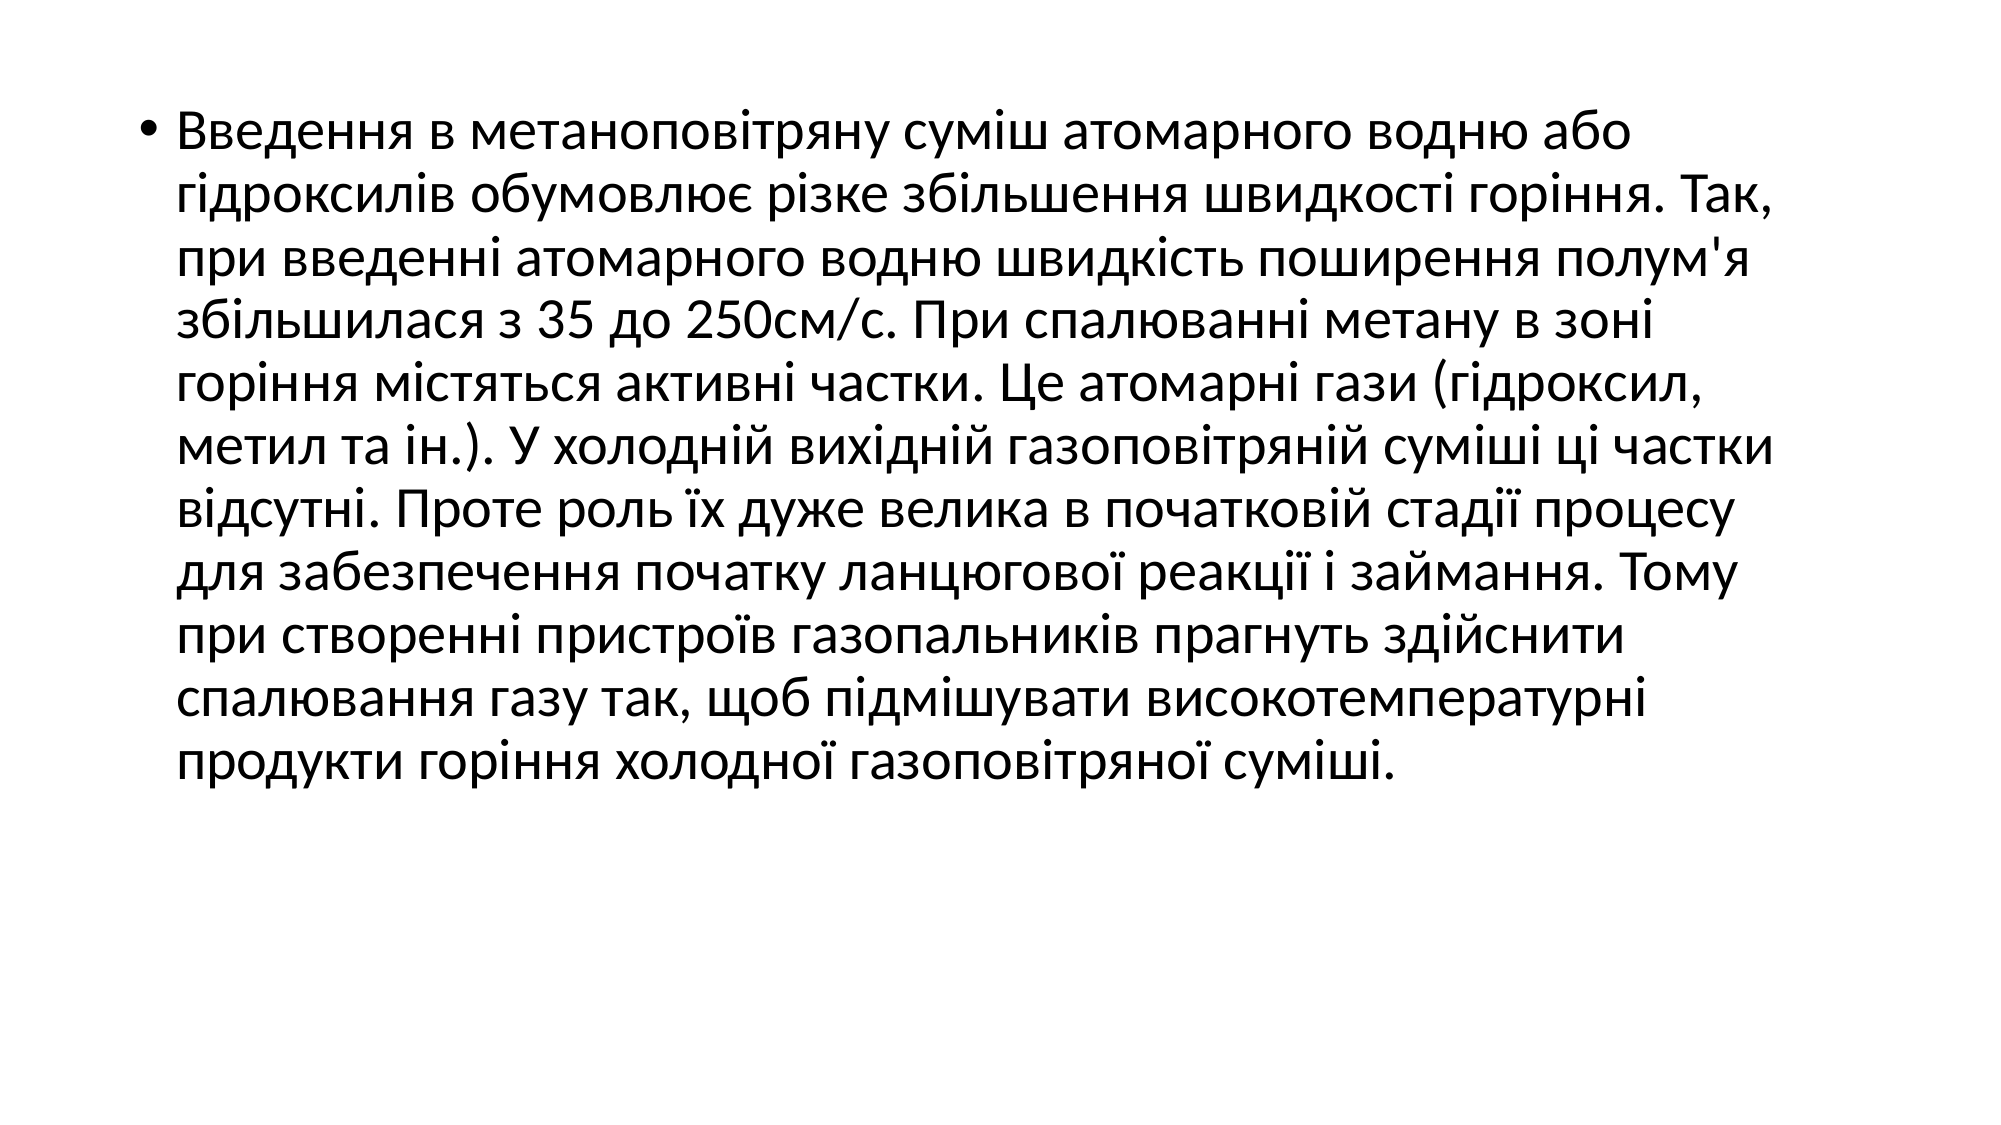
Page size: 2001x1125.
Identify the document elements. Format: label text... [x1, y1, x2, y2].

list Введення в метаноповітряну суміш атомарного водню або гідроксилів обумовлює різке збільшення швидкості горіння. Так, при введенні атомарного водню швидкість поширення полум'я збільшилася з 35 до 250см/с. При спалюванні метану в зоні горіння містяться активні частки. Це атомарні гази (гідроксил, метил та ін.). У холодній вихідній газоповітряній суміші ці частки відсутні. Проте роль їх дуже велика в початковій стадії процесу для забезпечення початку ланцюгової реакції і займання. Тому при створенні пристроїв газопальників прагнуть здійснити спалювання газу так, щоб підмішувати високотемпературні продукти горіння холодної газоповітряної суміші. [123, 92, 1849, 806]
